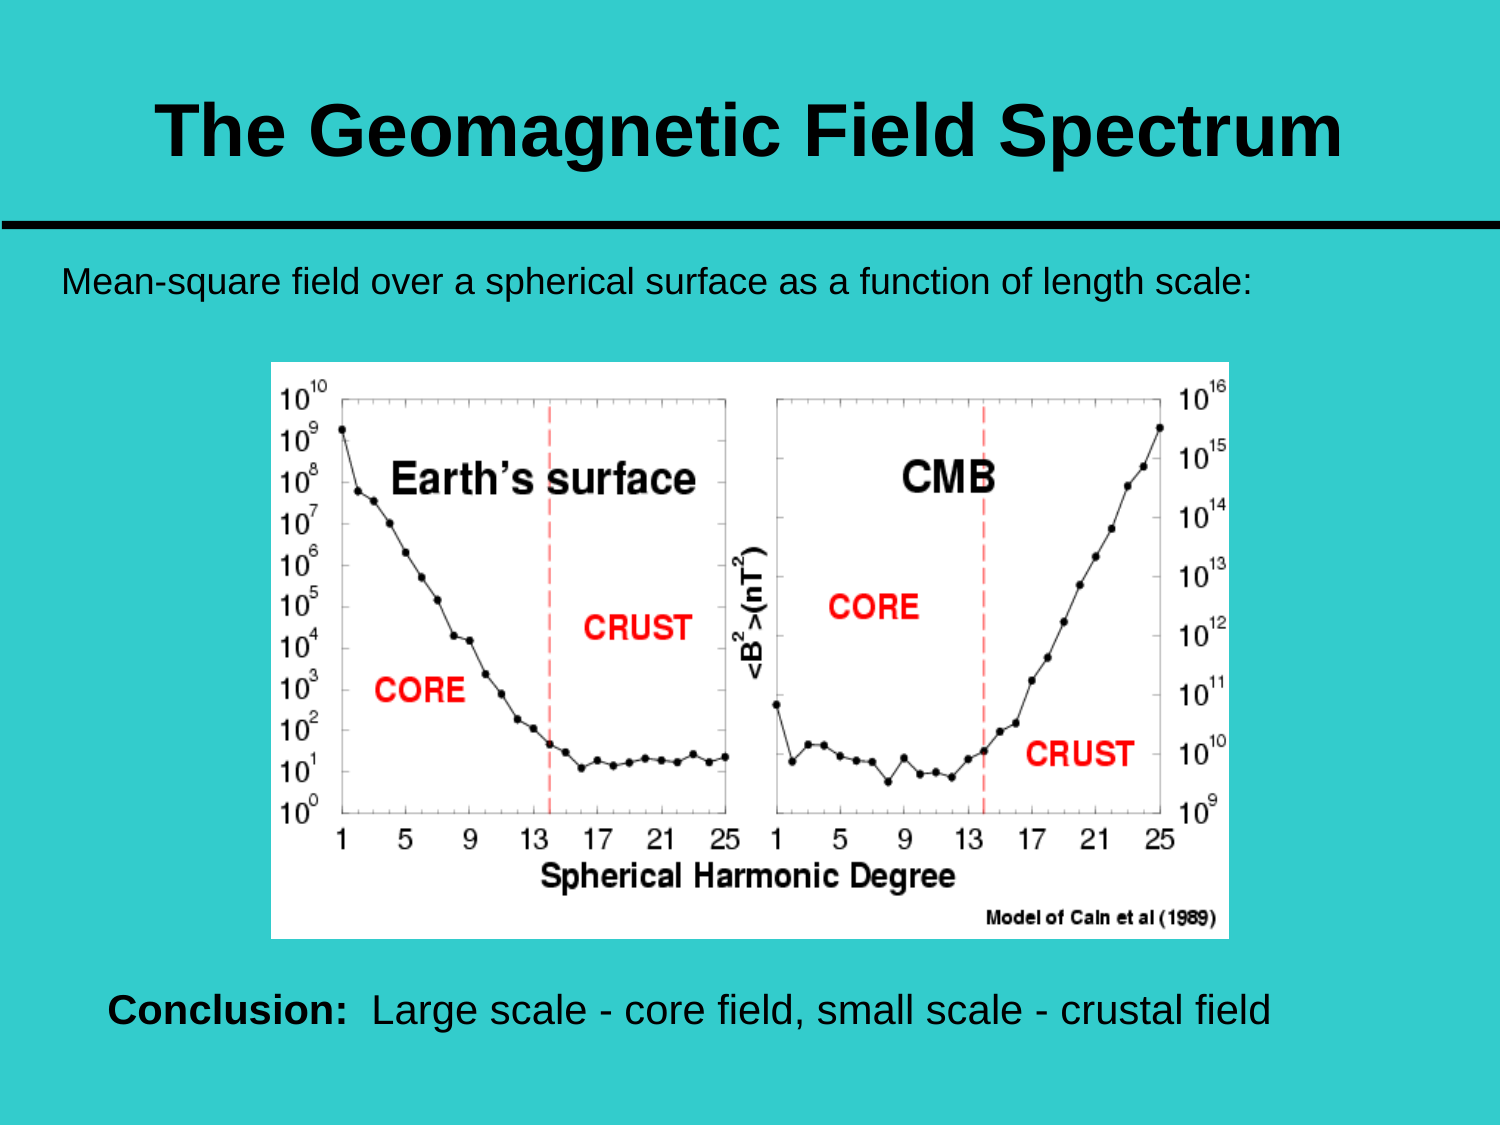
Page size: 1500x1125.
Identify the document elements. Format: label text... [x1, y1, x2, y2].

title The Geomagnetic Field Spectrum [91, 52, 1409, 201]
list Mean-square field over a spherical surface as a function of length scale: [45, 249, 1409, 813]
picture [270, 362, 1229, 939]
list Conclusion: Large scale - core field, small scale - crustal field [91, 974, 1409, 1088]
